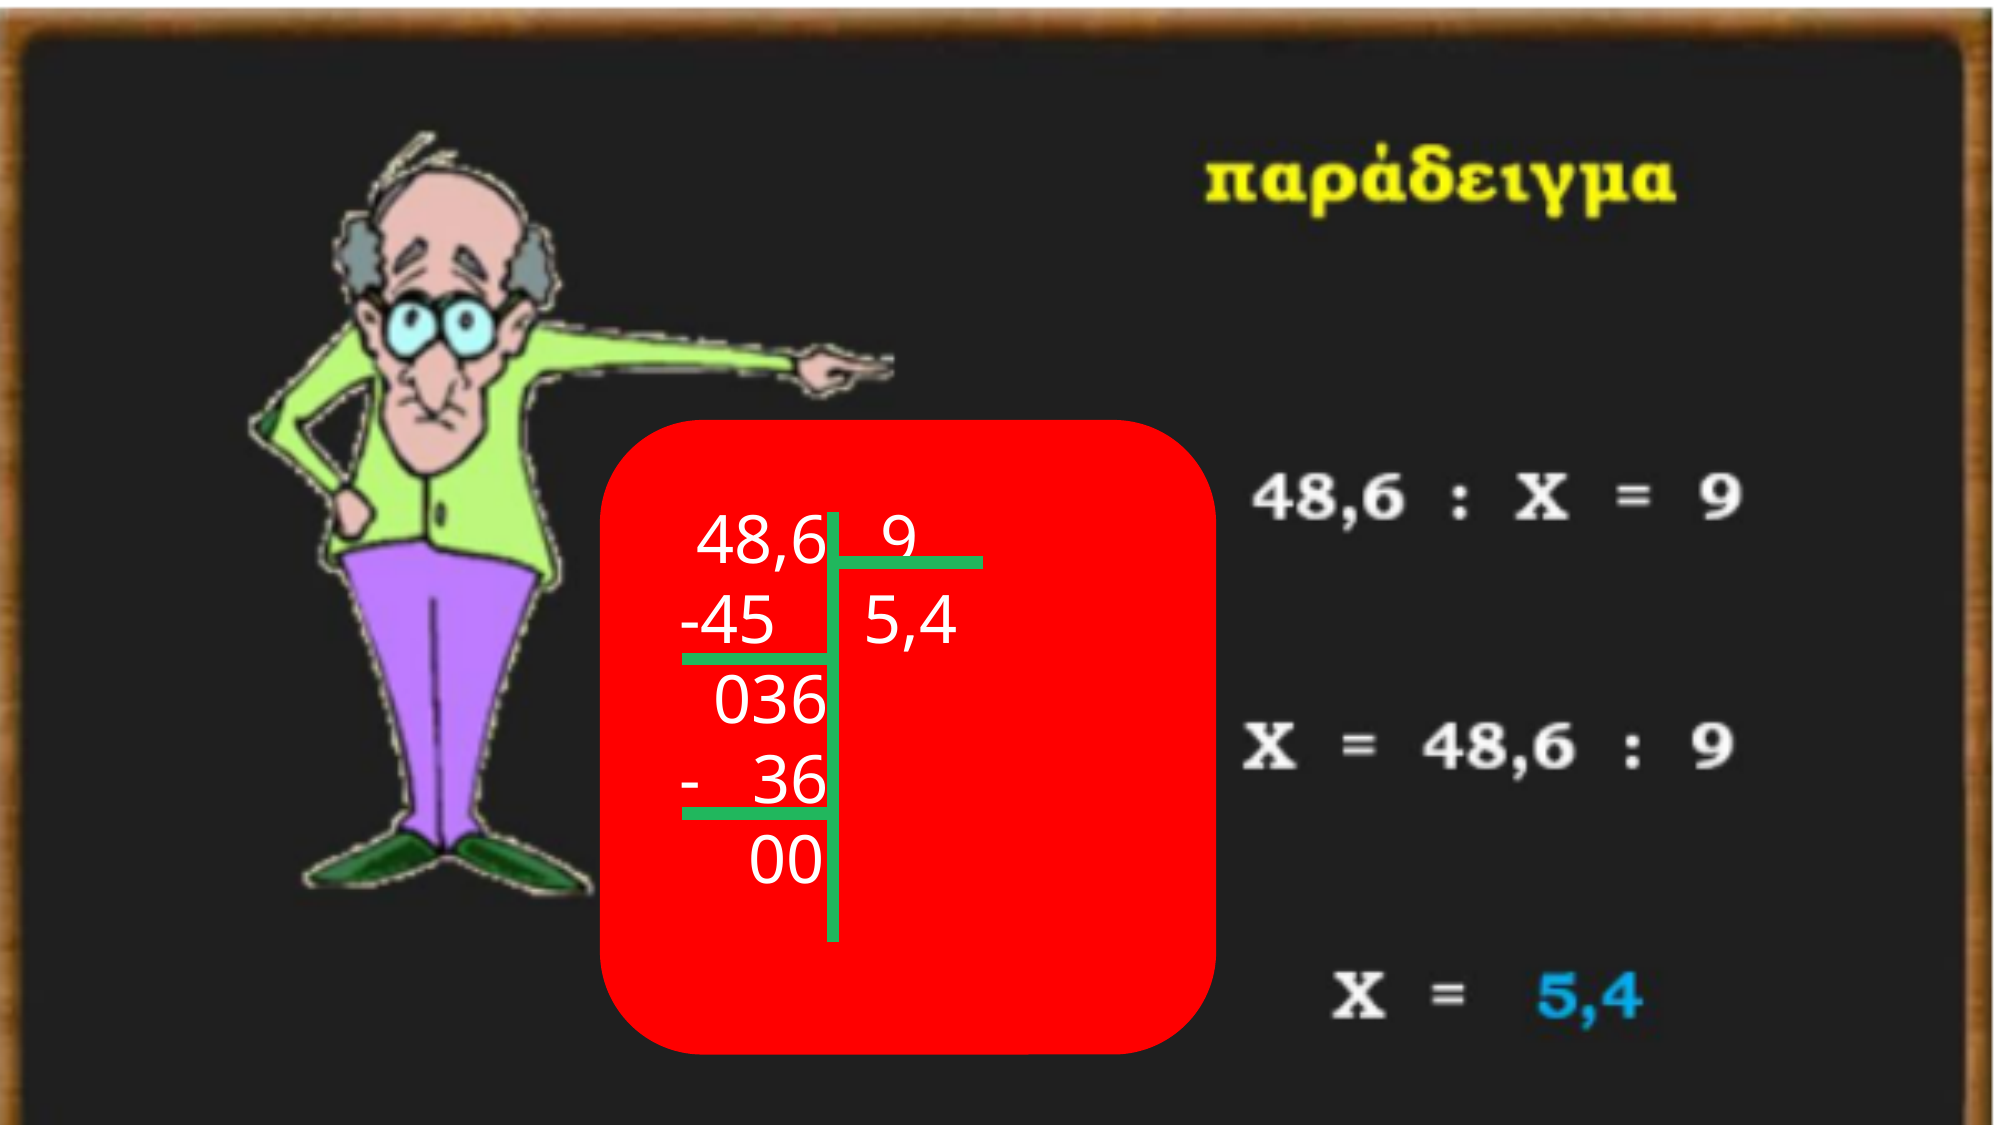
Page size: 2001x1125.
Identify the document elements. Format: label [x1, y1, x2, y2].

list [0, 0, 2000, 1125]
